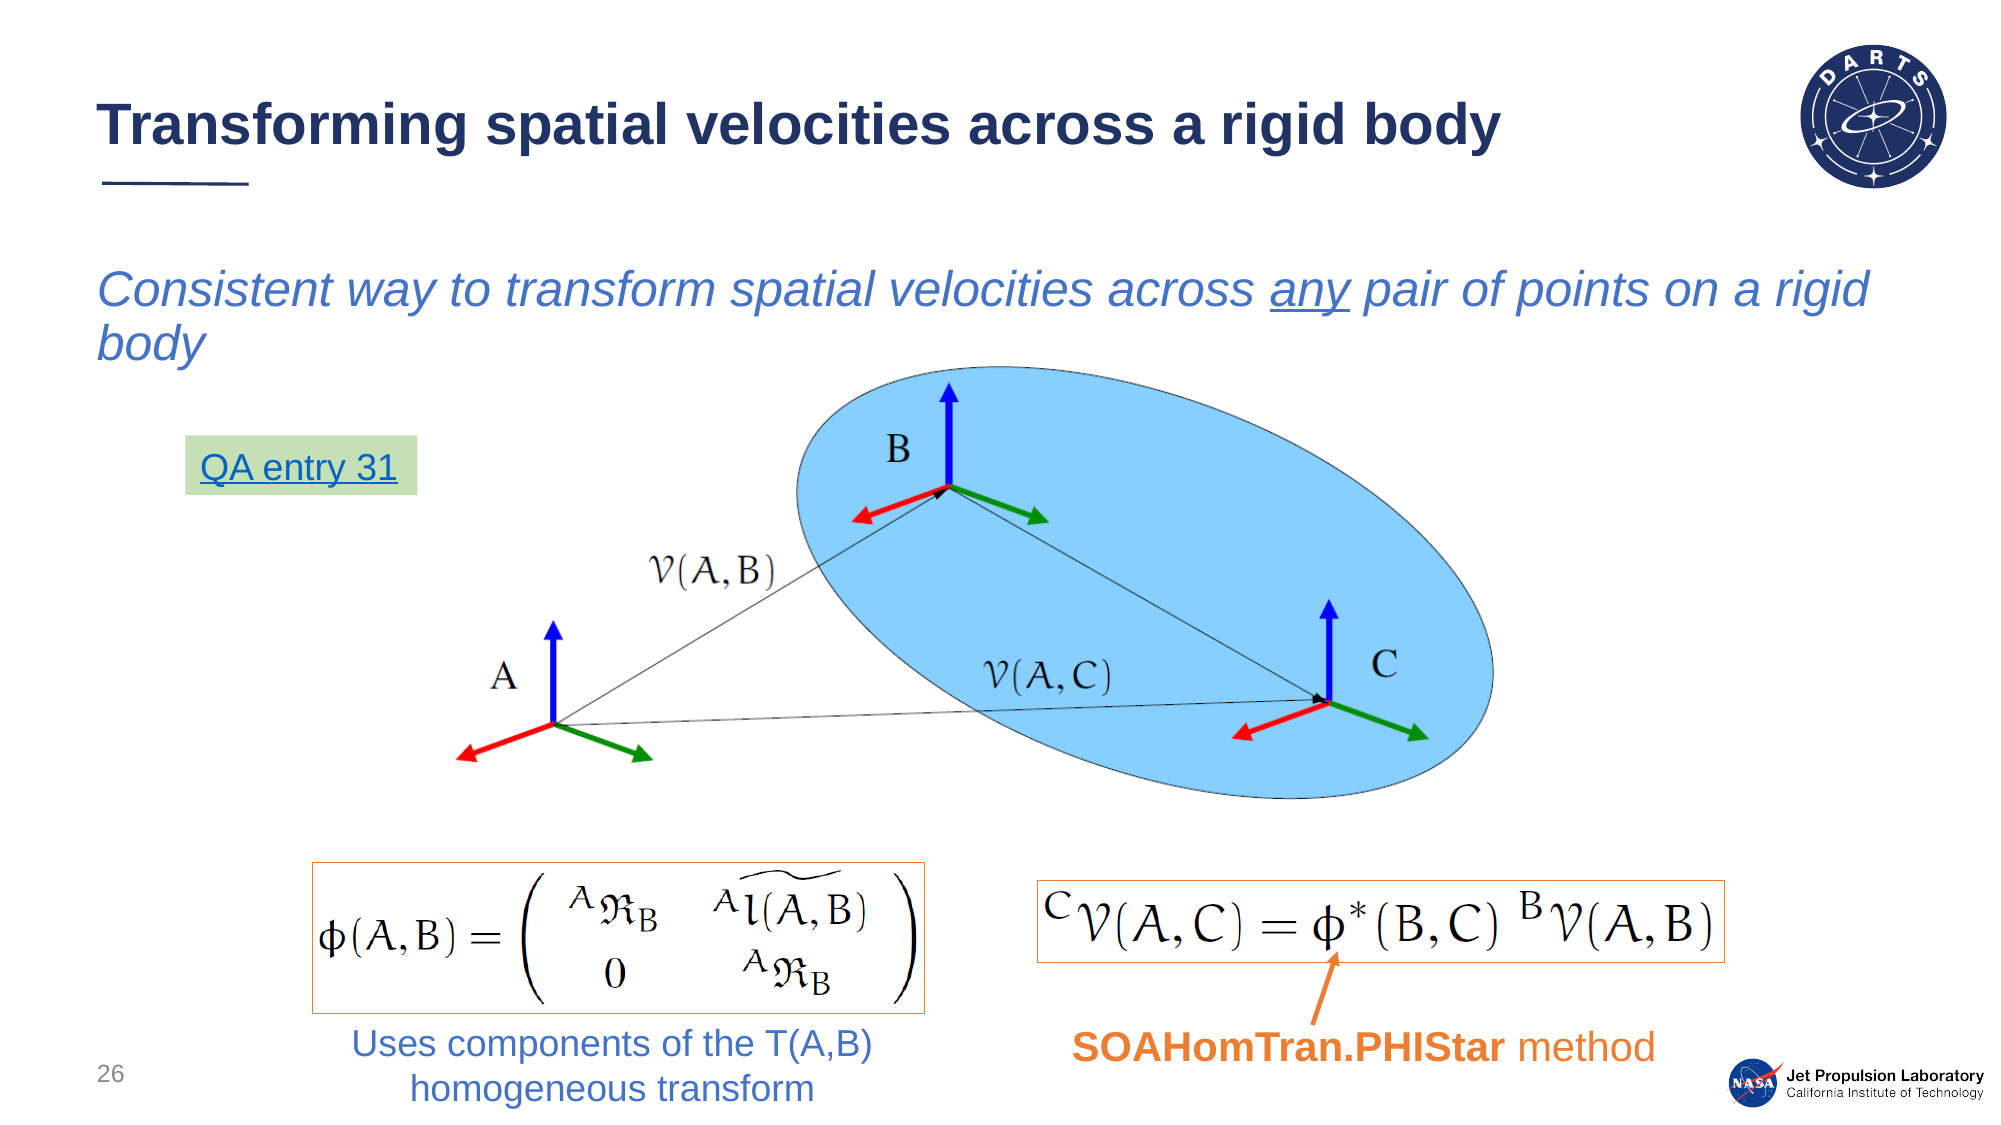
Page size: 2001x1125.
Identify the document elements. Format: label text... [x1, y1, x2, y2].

slide_number 26 [81, 1042, 300, 1103]
picture [1796, 41, 1951, 192]
list Consistent way to transform spatial velocities across any pair of points on a rigid body [81, 255, 1919, 971]
picture [312, 862, 926, 1014]
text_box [1312, 950, 1338, 1026]
text_box Uses components of the T(A,B) homogeneous transform [300, 1011, 925, 1117]
title Transforming spatial velocities across a rigid body [81, 68, 1750, 184]
text_box SOAHomTran.PHIStar method [925, 1012, 1832, 1078]
picture [437, 362, 1531, 801]
picture [1710, 1042, 2000, 1124]
picture [1037, 880, 1726, 963]
text_box QA entry 31 [185, 435, 418, 496]
